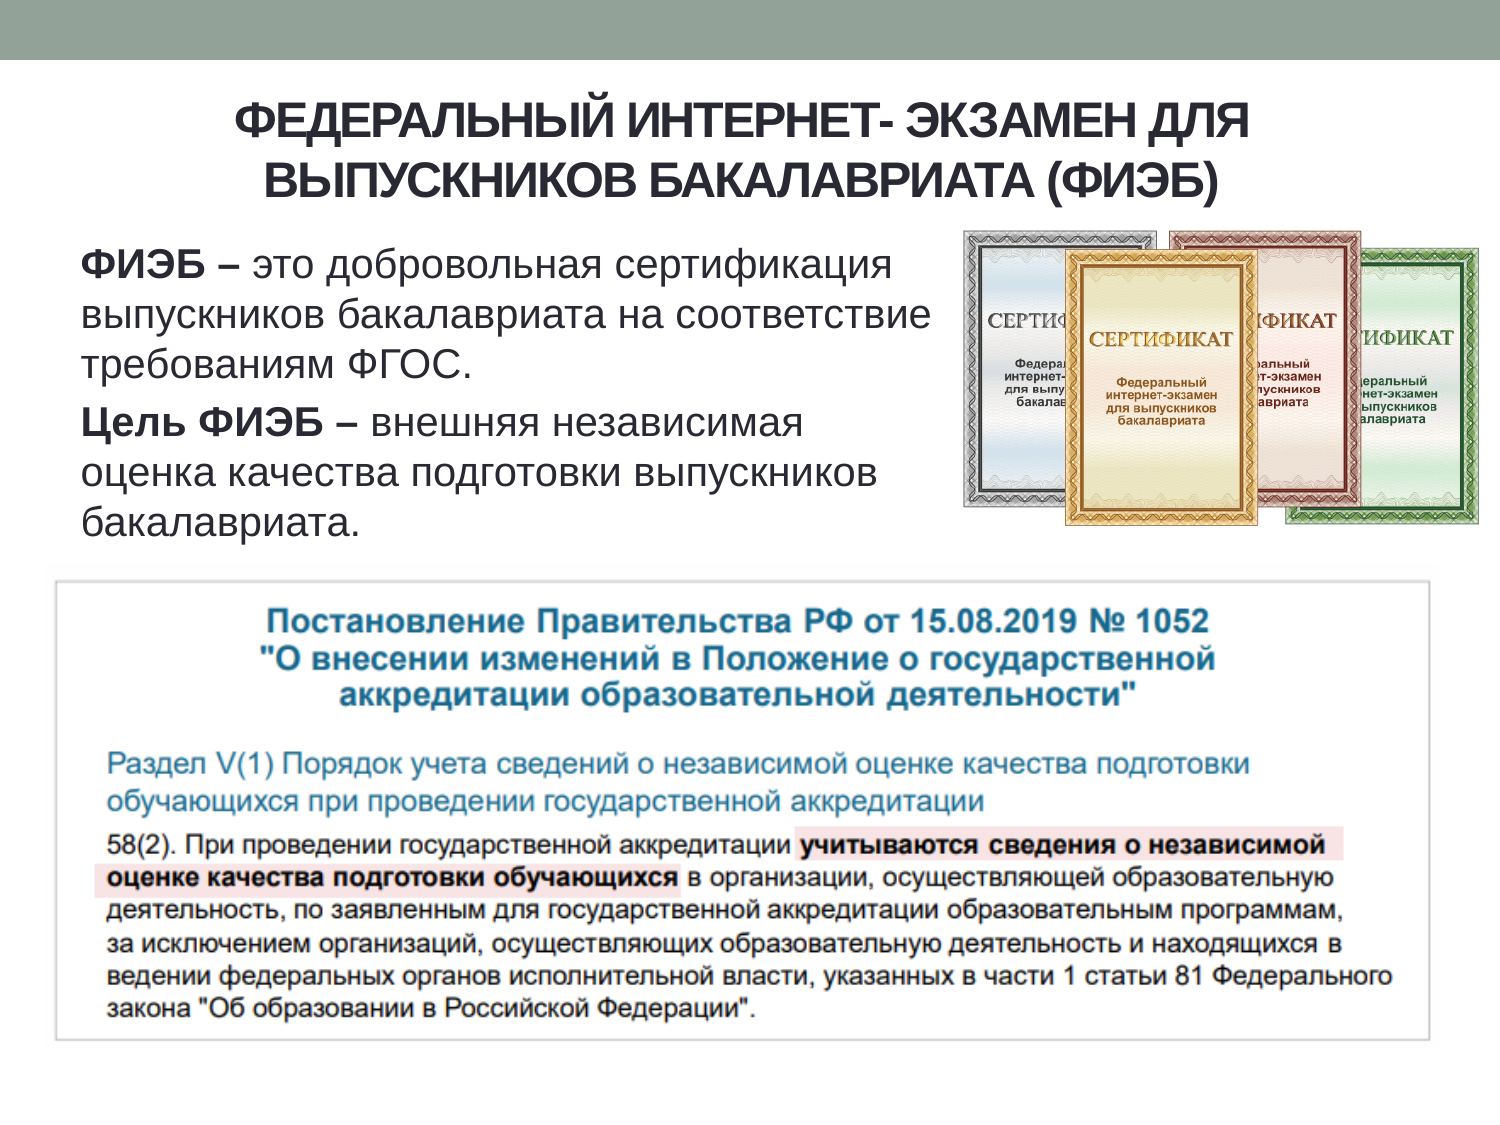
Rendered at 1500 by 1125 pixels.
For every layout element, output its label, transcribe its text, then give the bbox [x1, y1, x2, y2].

picture [962, 223, 1481, 537]
title ФЕДЕРАЛЬНЫЙ ИНТЕРНЕТ- ЭКЗАМЕН ДЛЯ ВЫПУСКНИКОВ БАКАЛАВРИАТА (ФИЭБ) [66, 66, 1417, 228]
picture [43, 563, 1440, 1049]
list ФИЭБ – это добровольная сертификация выпускников бакалавриата на соответствие требованиям ФГОС. Цель ФИЭБ – внешняя независимая оценка качества подготовки выпускников бакалавриата. [65, 228, 963, 560]
